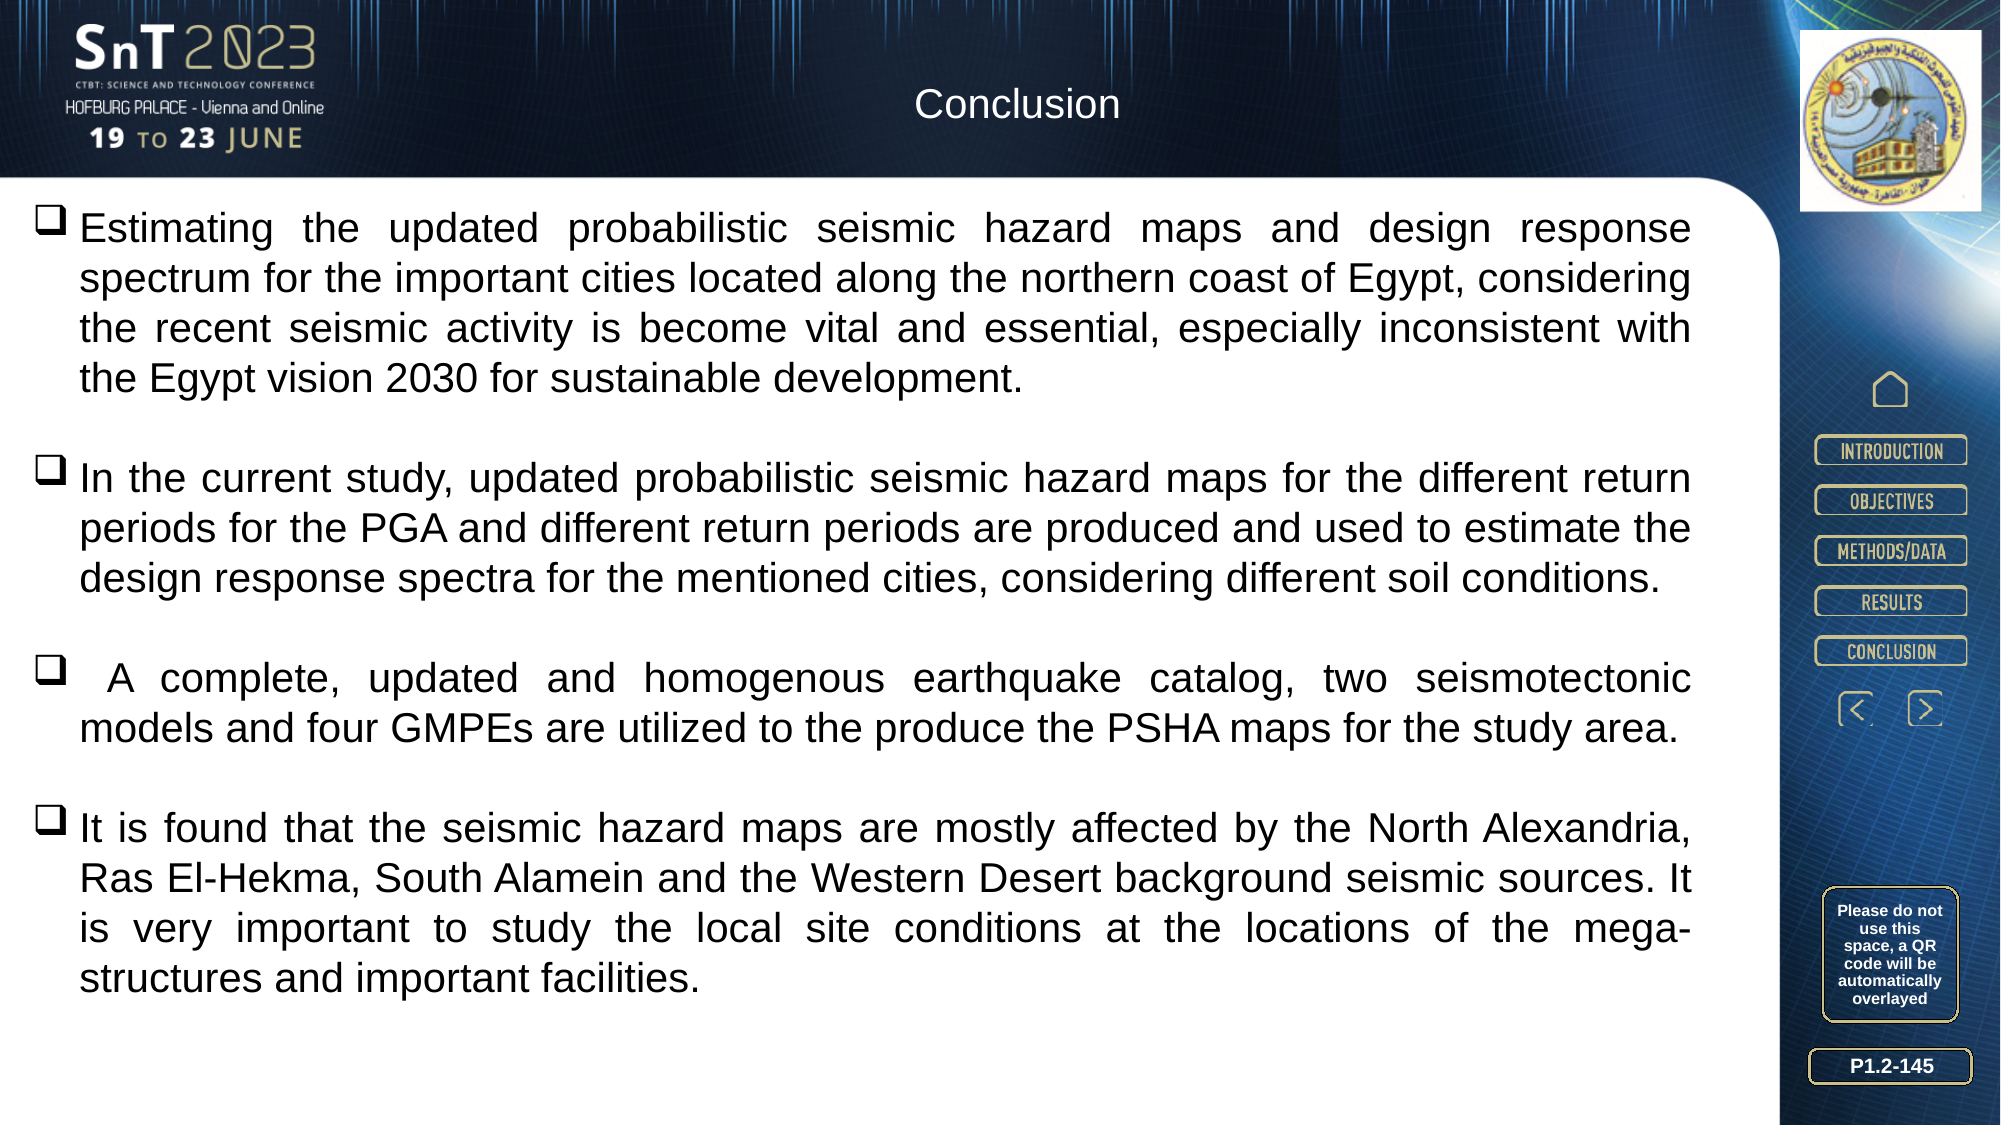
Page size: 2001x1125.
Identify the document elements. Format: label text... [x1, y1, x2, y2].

picture [0, 0, 2001, 1125]
text_box Conclusion [359, 43, 1676, 136]
text_box P1.2-145 [1824, 1047, 1960, 1086]
text_box Estimating the updated probabilistic seismic hazard maps and design response spectrum for the important cities located along the northern coast of Egypt, considering the recent seismic activity is become vital and essential, especially inconsistent with the Egypt vision 2030 for sustainable development. In the current study, updated probabilistic seismic hazard maps for the different return periods for the PGA and different return periods are produced and used to estimate the design response spectra for the mentioned cities, considering different soil conditions. A complete, updated and homogenous earthquake catalog, two seismotectonic models and four GMPEs are utilized to the produce the PSHA maps for the study area. It is found that the seismic hazard maps are mostly affected by the North Alexandria, Ras El-Hekma, South Alamein and the Western Desert background seismic sources. It is very important to study the local site conditions at the locations of the mega-structures and important facilities. [17, 193, 1708, 1009]
text_box Please do not use this space, a QR code will be automatically overlayed [1821, 894, 1959, 1017]
